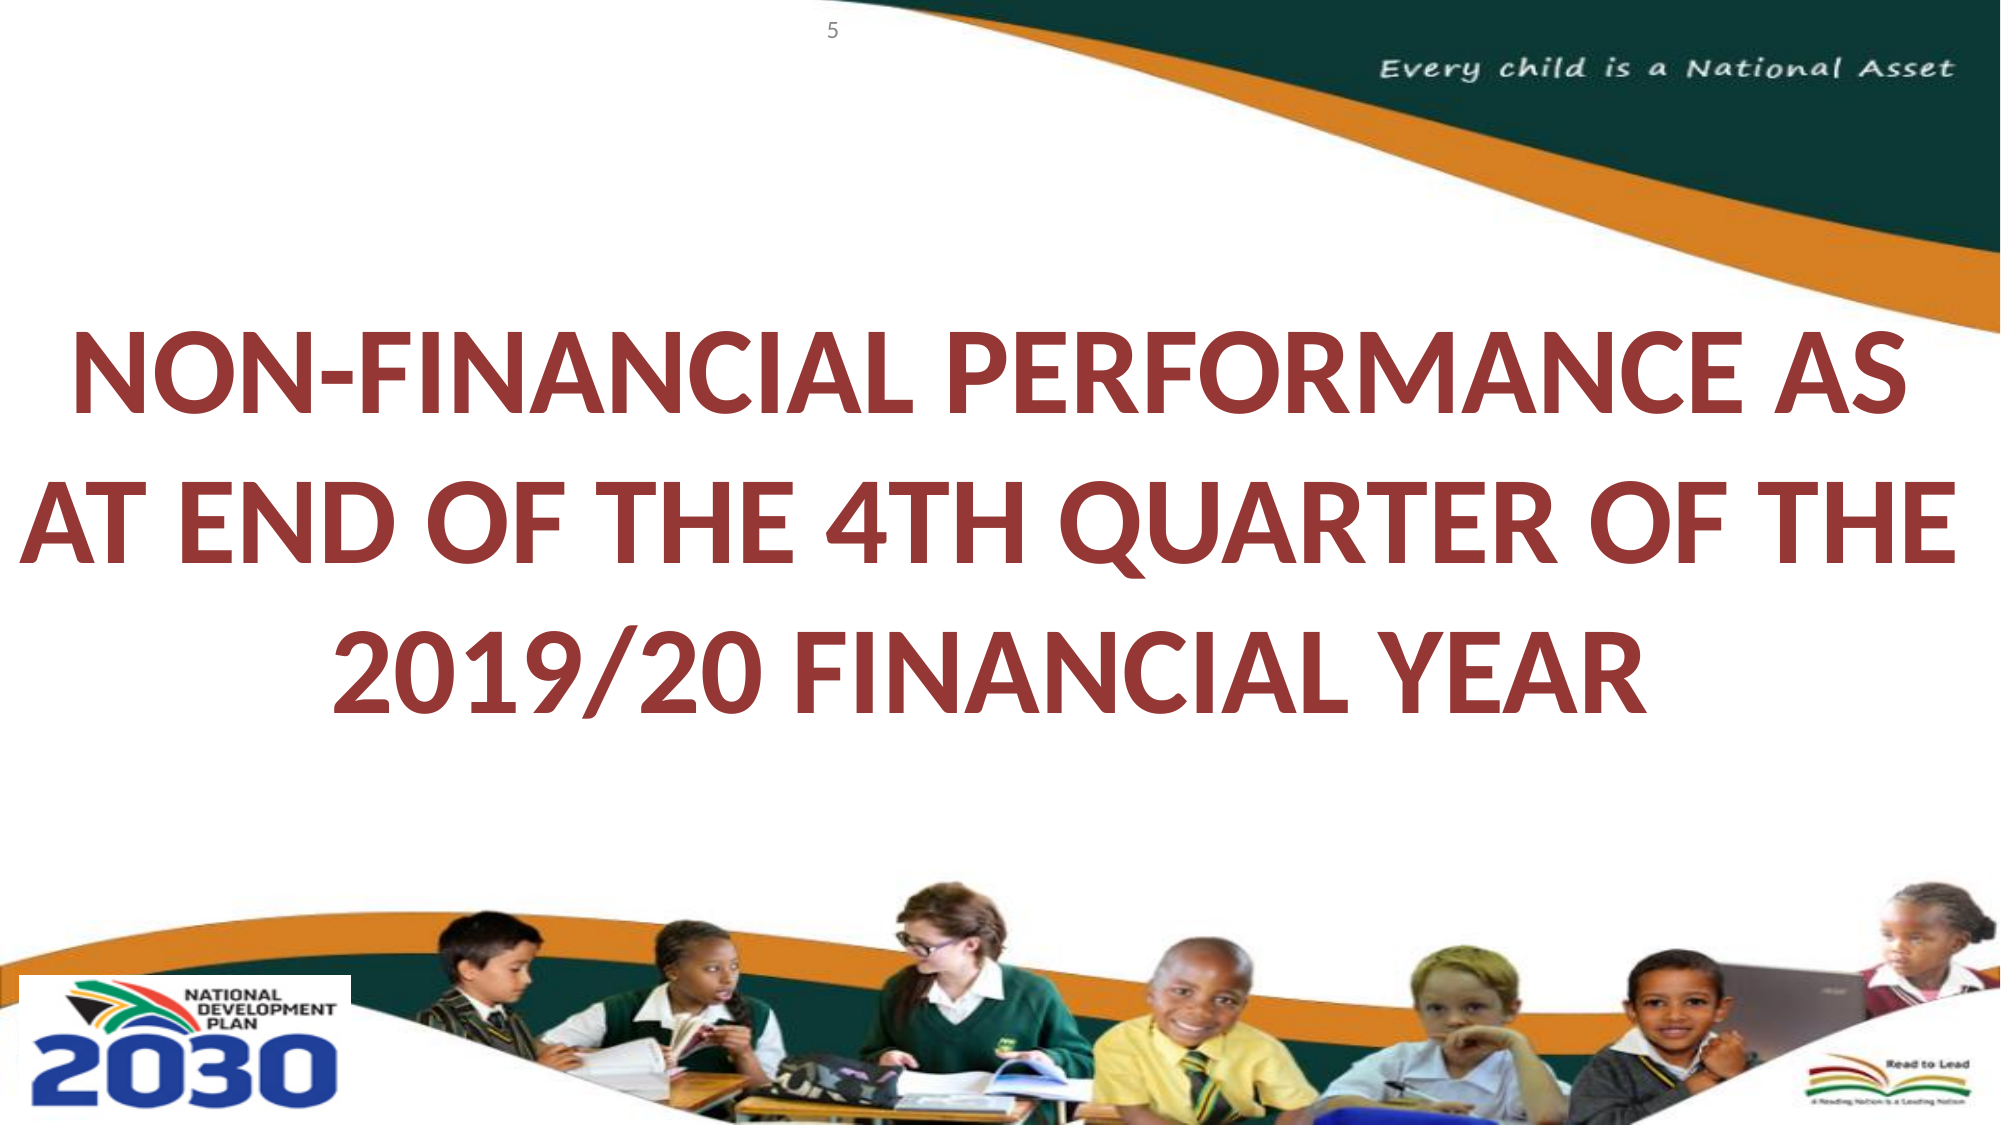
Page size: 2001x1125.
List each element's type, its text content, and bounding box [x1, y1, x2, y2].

picture [0, 0, 2001, 1125]
text_box 5 [718, 6, 855, 51]
title NON-FINANCIAL PERFORMANCE AS AT END OF THE 4TH QUARTER OF THE 2019/20 FINANCIAL YEAR [0, 113, 1981, 894]
